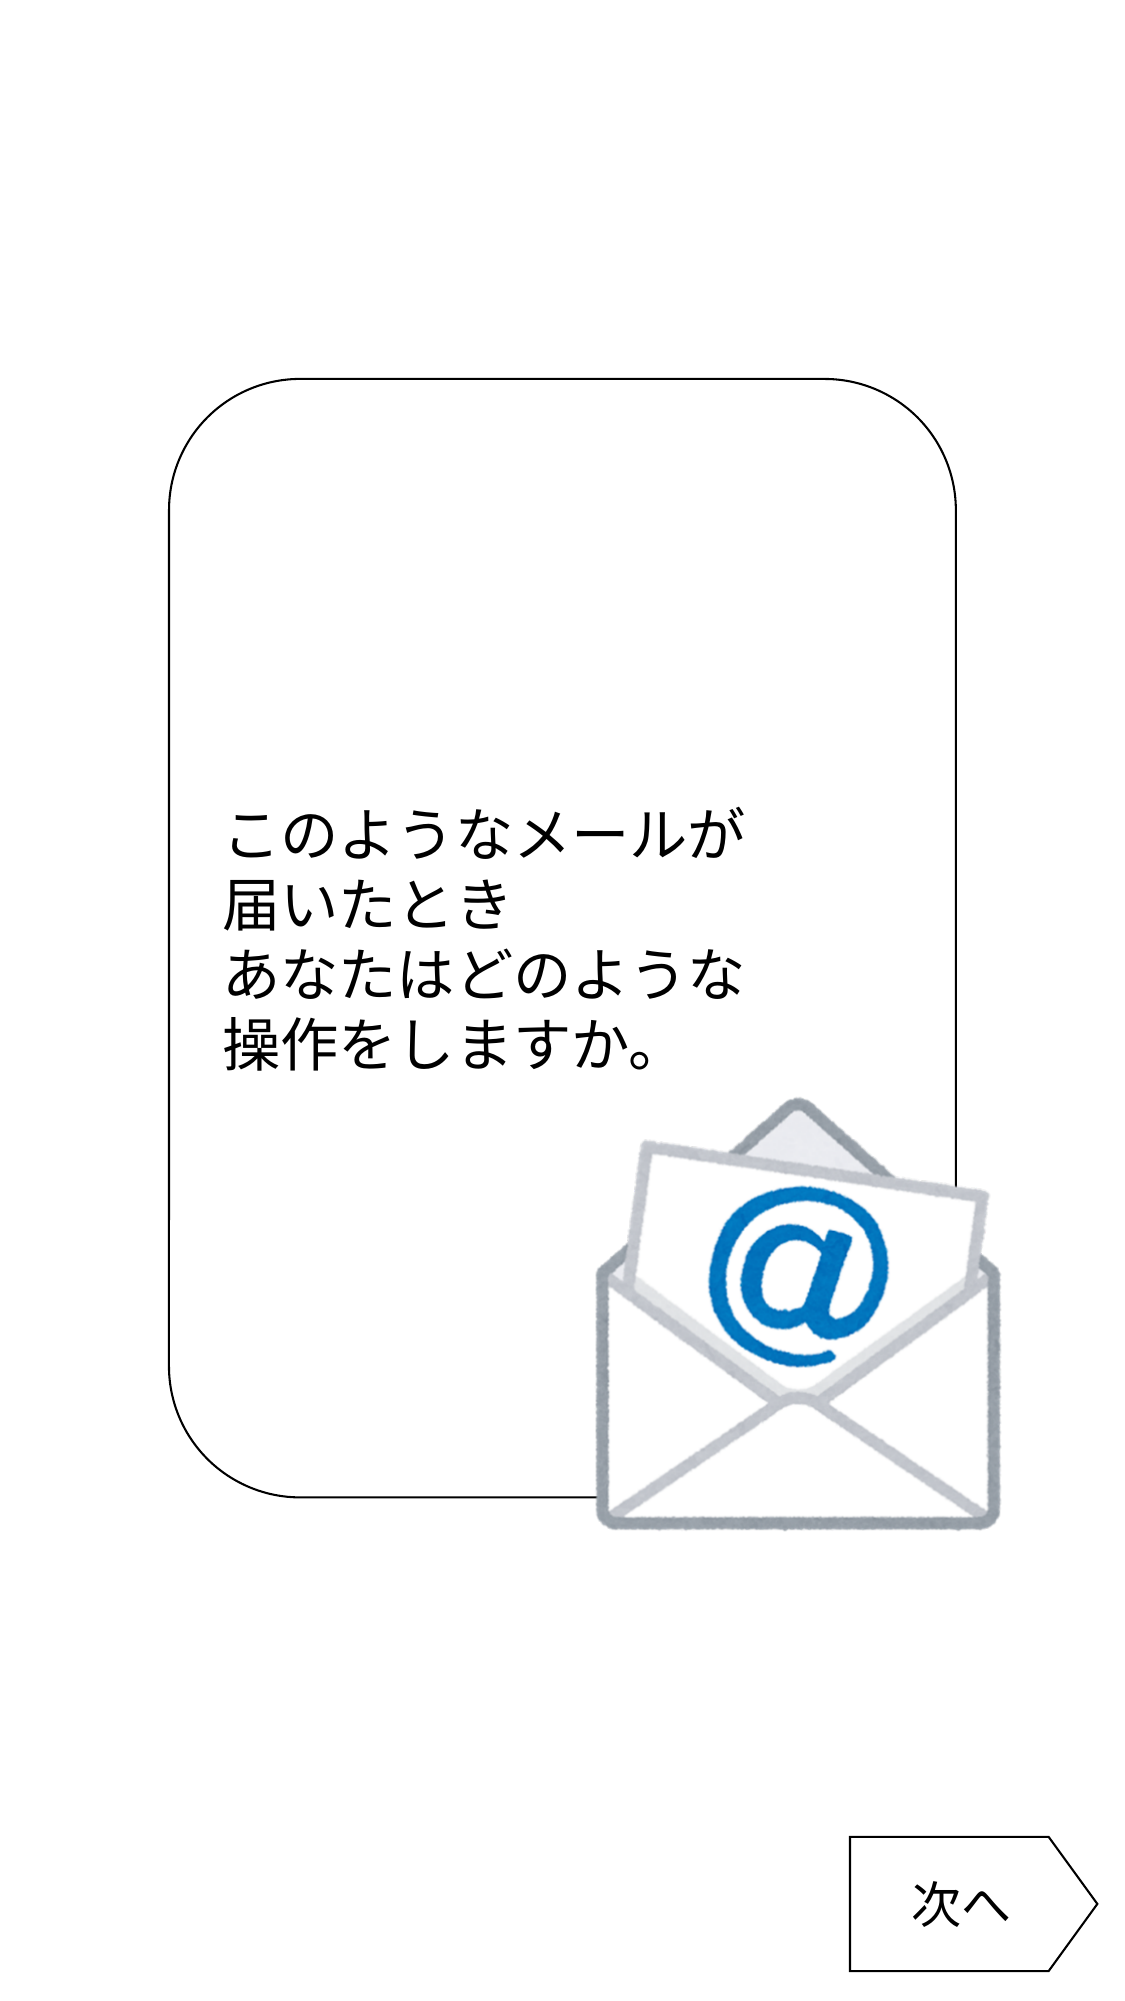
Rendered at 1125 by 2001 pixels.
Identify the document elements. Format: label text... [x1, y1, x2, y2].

text_box このようなメールが 届いたとき あなたはどのような 操作をしますか。 [167, 377, 957, 1499]
picture [562, 1074, 1047, 1560]
text_box [823, 1808, 1125, 2000]
